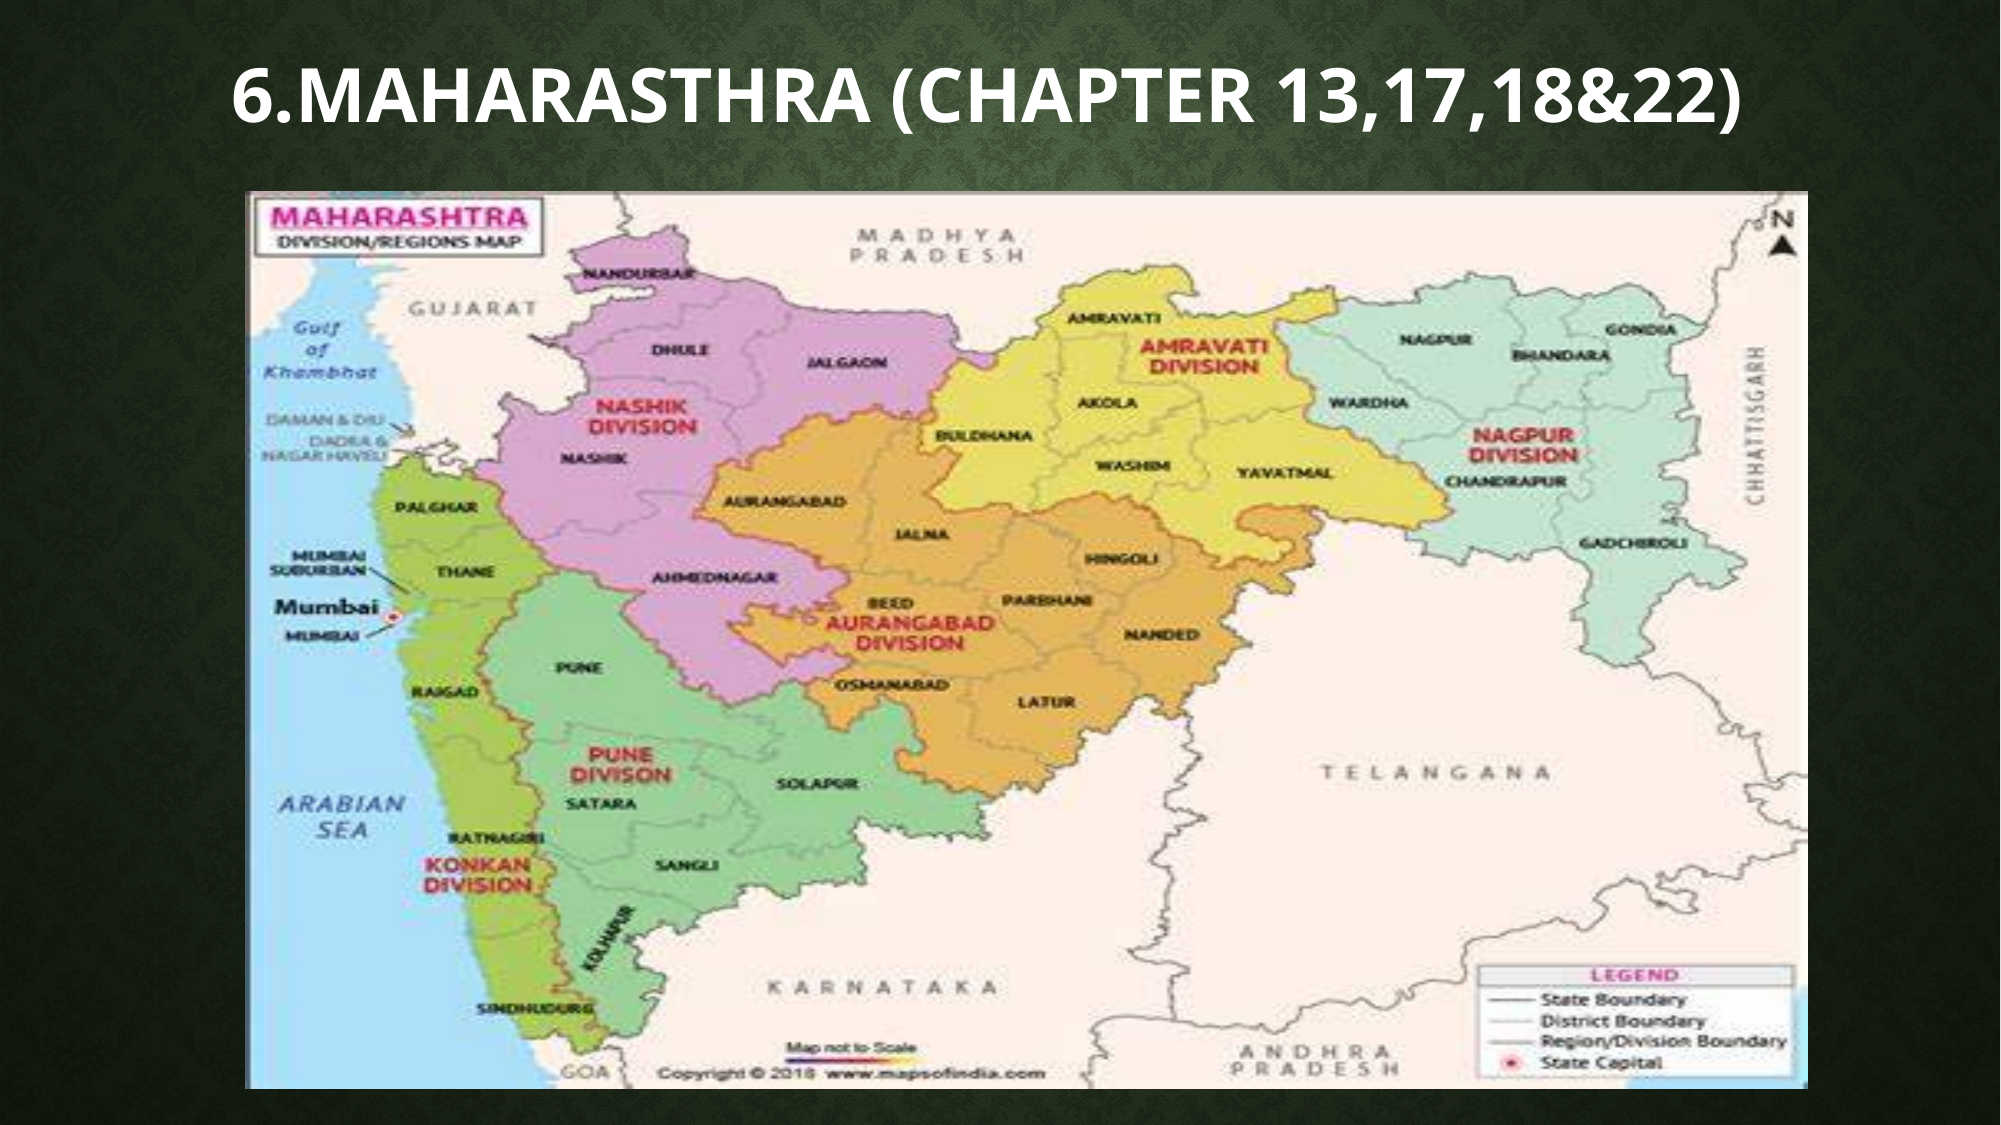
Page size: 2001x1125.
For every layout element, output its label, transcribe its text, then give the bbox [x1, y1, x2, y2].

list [245, 190, 1808, 1090]
title 6.Maharasthra (CHAPTER 13,17,18&22) [91, 5, 1885, 192]
